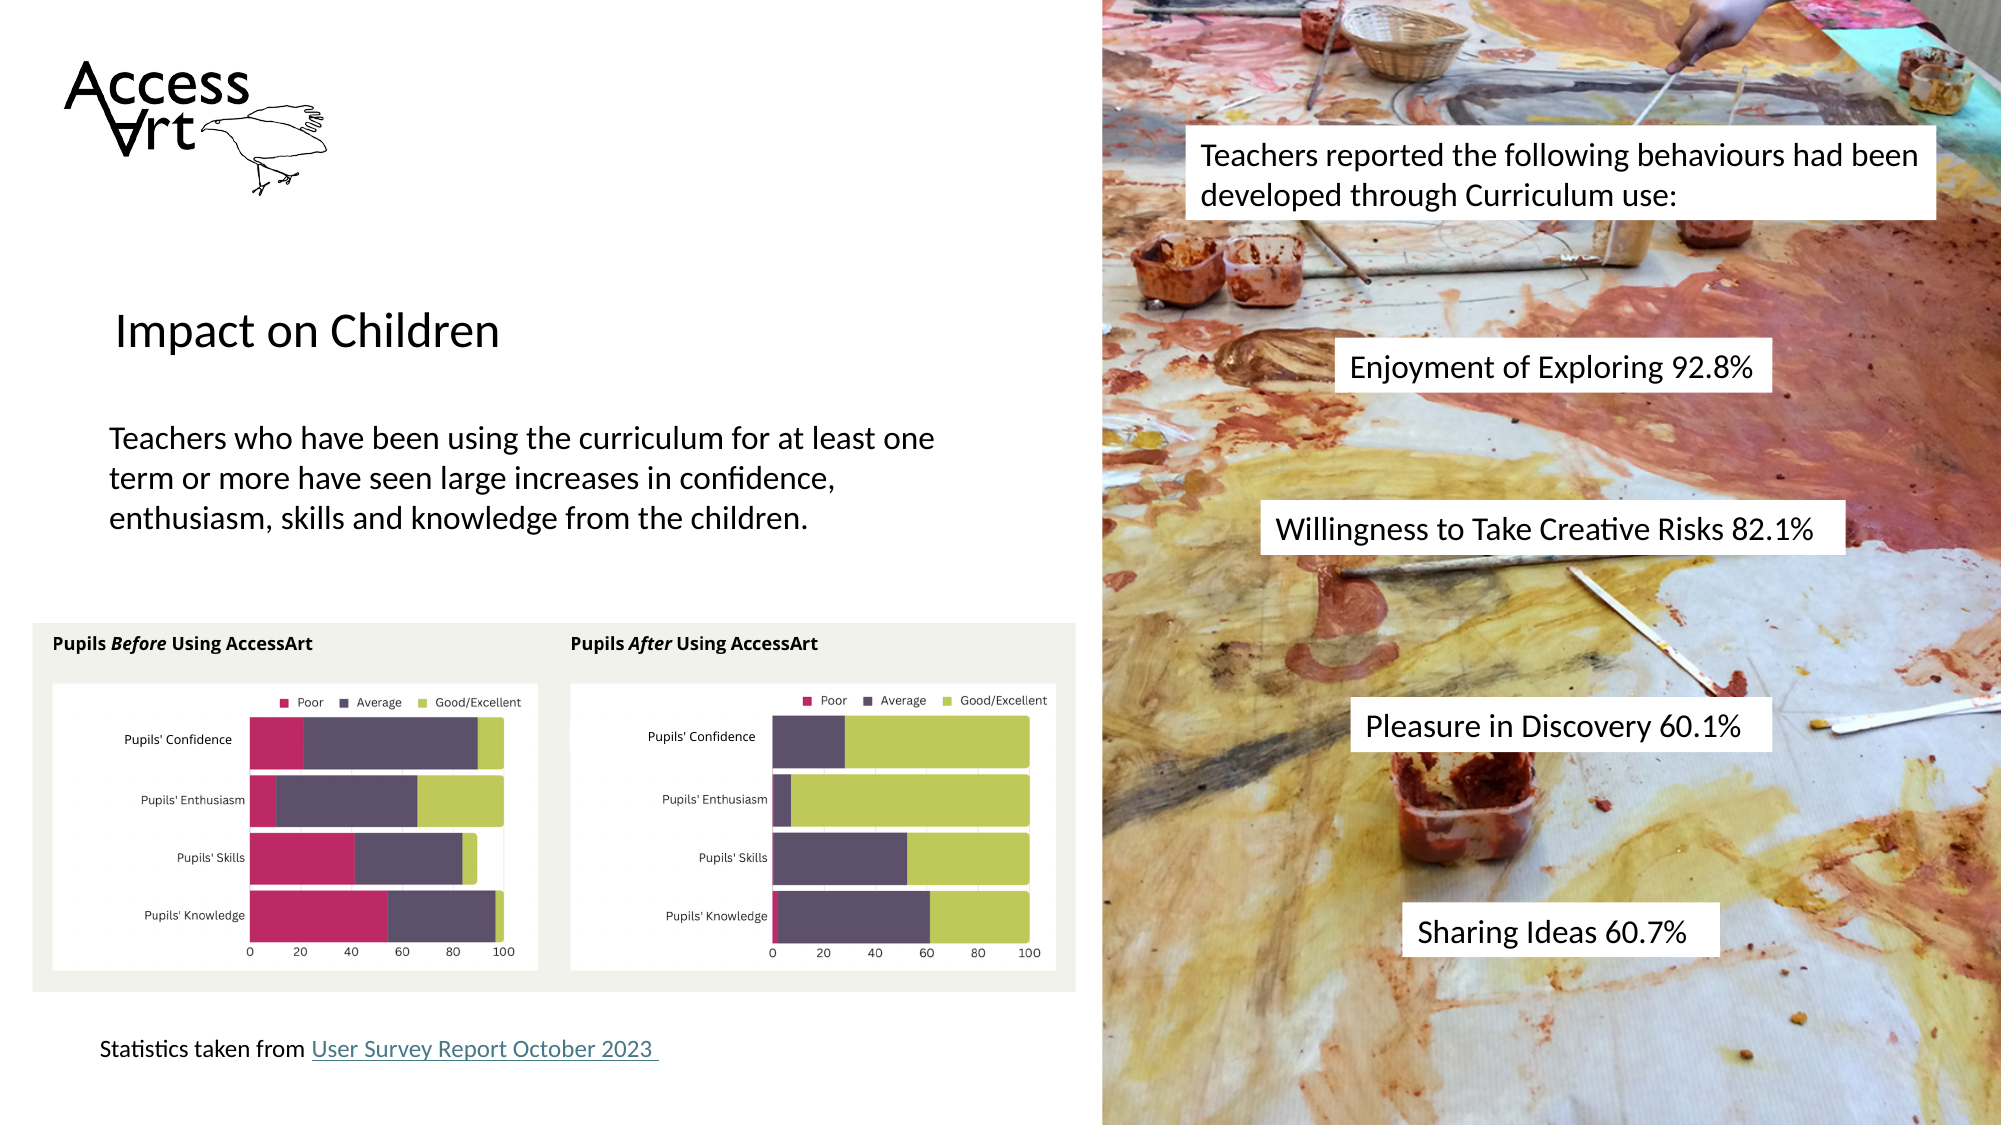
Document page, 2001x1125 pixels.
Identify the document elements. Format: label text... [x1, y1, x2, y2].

text_box Statistics taken from User Survey Report October 2023 [84, 1025, 812, 1071]
text_box Teachers who have been using the curriculum for at least one term or more have seen large increases in confidence, enthusiasm, skills and knowledge from the children. [94, 409, 1000, 589]
picture [1101, 0, 2001, 1125]
picture [29, 623, 1077, 992]
text_box Impact on Children [99, 289, 771, 365]
picture [45, 40, 344, 212]
